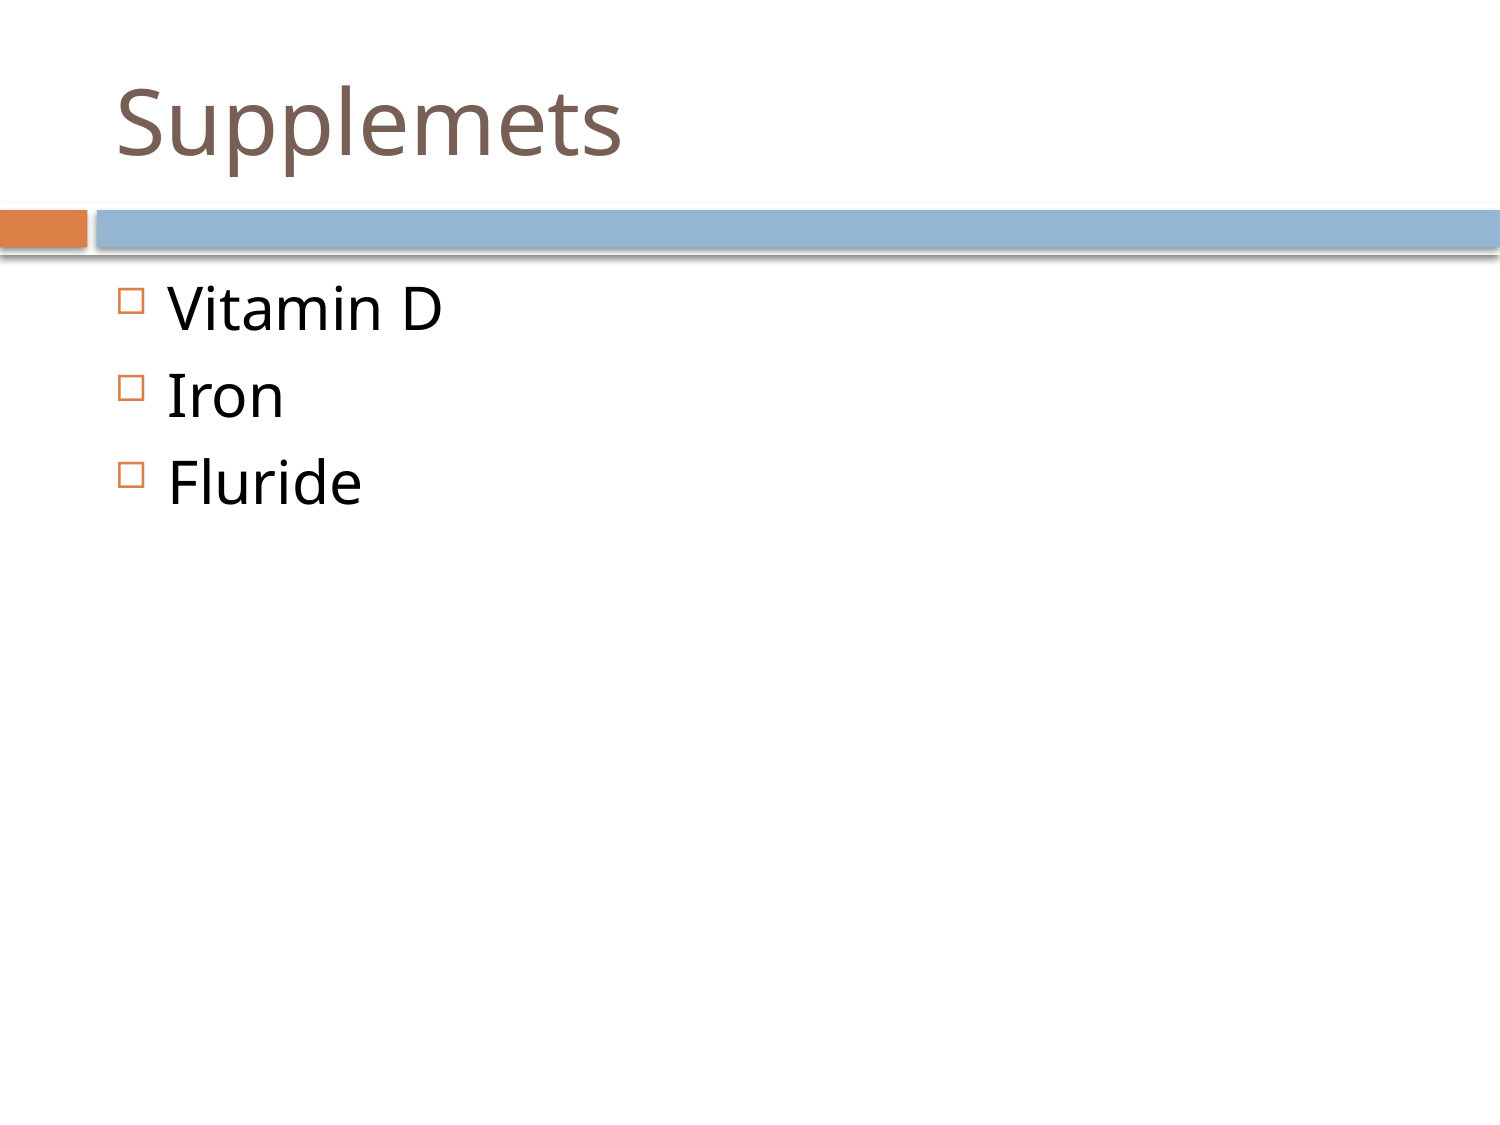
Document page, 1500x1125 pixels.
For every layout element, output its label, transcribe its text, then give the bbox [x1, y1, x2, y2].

list Vitamin D Iron Fluride [100, 262, 1438, 1000]
title Supplemets [100, 37, 1438, 200]
